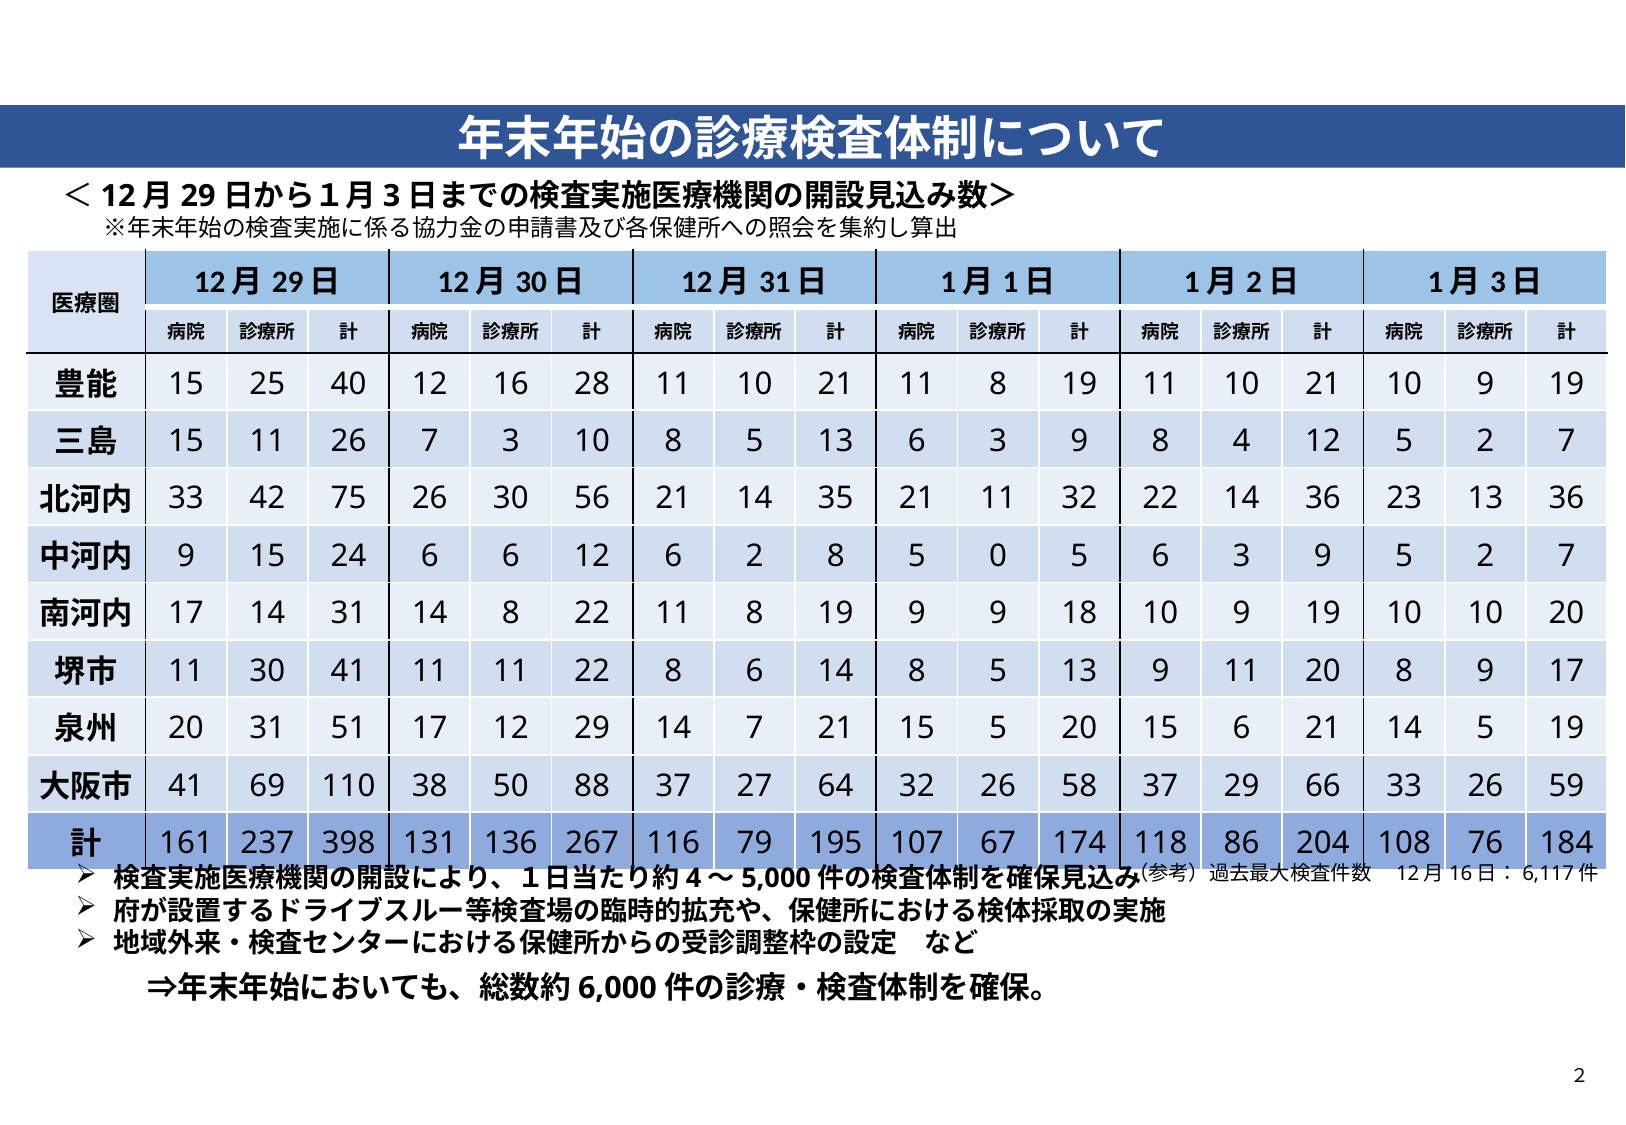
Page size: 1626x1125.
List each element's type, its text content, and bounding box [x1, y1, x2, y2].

table_cell 15 [877, 698, 957, 754]
table_cell 2 [715, 526, 794, 582]
table_cell 9 [1040, 411, 1119, 467]
table_cell 堺市 [28, 641, 145, 696]
table_cell 116 [634, 813, 713, 853]
table_cell 33 [146, 468, 226, 524]
table_cell 69 [228, 756, 307, 811]
table_cell 診療所 [715, 310, 794, 352]
table_cell 三島 [28, 411, 145, 467]
table_cell 26 [390, 468, 469, 524]
table_cell 267 [552, 813, 632, 853]
table_cell 20 [1527, 583, 1606, 639]
table_cell 10 [715, 354, 794, 409]
table_cell 184 [1527, 813, 1606, 853]
table_cell 11 [228, 411, 307, 467]
table_cell 29 [1202, 756, 1281, 811]
table_cell 9 [146, 526, 226, 582]
table_cell 9 [958, 583, 1038, 639]
table_cell 6 [877, 411, 957, 467]
table_cell 38 [390, 756, 469, 811]
table_cell 118 [1121, 813, 1200, 853]
table_cell 北河内 [28, 468, 145, 524]
table_cell 9 [1202, 583, 1281, 639]
table_cell 11 [1202, 641, 1281, 696]
table_header 12月31日 [634, 251, 875, 304]
table_cell 15 [228, 526, 307, 582]
table_cell 8 [471, 583, 551, 639]
table_cell 5 [715, 411, 794, 467]
table_cell 計 [1040, 310, 1119, 352]
table_cell 108 [1364, 813, 1444, 853]
table_cell 6 [634, 526, 713, 582]
table_cell 12 [1283, 411, 1363, 467]
table_cell 75 [309, 468, 388, 524]
table_cell 8 [634, 641, 713, 696]
table_cell 27 [715, 756, 794, 811]
table_cell 2 [1446, 526, 1525, 582]
table_cell 7 [1527, 411, 1606, 467]
text_box 年末年始の診療検査体制について [0, 104, 1625, 169]
table_cell 診療所 [471, 310, 551, 352]
table_cell 13 [1446, 468, 1525, 524]
table_cell 19 [796, 583, 875, 639]
table_cell 42 [228, 468, 307, 524]
table_cell 15 [146, 354, 226, 409]
table_cell 泉州 [28, 698, 145, 754]
table_cell 14 [1202, 468, 1281, 524]
table_cell 10 [552, 411, 632, 467]
table_cell 11 [877, 354, 957, 409]
table_cell 32 [877, 756, 957, 811]
table_cell 31 [228, 698, 307, 754]
table_cell 19 [1527, 698, 1606, 754]
table_cell 56 [552, 468, 632, 524]
table_header 1月3日 [1364, 251, 1606, 304]
table_cell 136 [471, 813, 551, 853]
table_cell 病院 [390, 310, 469, 352]
table_cell 21 [1283, 698, 1363, 754]
table_cell 41 [146, 756, 226, 811]
table_cell 5 [1364, 526, 1444, 582]
table_cell 76 [1446, 813, 1525, 853]
table_cell 5 [1364, 411, 1444, 467]
table_cell 5 [877, 526, 957, 582]
table_cell 40 [309, 354, 388, 409]
table_cell 10 [1121, 583, 1200, 639]
table_cell 26 [1446, 756, 1525, 811]
table_header 1月1日 [877, 251, 1119, 304]
table_cell 6 [715, 641, 794, 696]
table_cell 59 [1527, 756, 1606, 811]
table_cell 41 [309, 641, 388, 696]
table_cell 15 [146, 411, 226, 467]
table_cell 8 [1364, 641, 1444, 696]
table_cell 50 [471, 756, 551, 811]
table_cell 14 [715, 468, 794, 524]
table_cell 24 [309, 526, 388, 582]
table_cell 中河内 [28, 526, 145, 582]
table_cell 20 [1040, 698, 1119, 754]
table_cell 21 [796, 354, 875, 409]
table_cell 2 [1446, 411, 1525, 467]
table_cell 11 [634, 583, 713, 639]
table_header 医療圏 [28, 251, 145, 352]
table_cell 8 [877, 641, 957, 696]
table_cell 病院 [1121, 310, 1200, 352]
table_cell 174 [1040, 813, 1119, 853]
table_cell 5 [1446, 698, 1525, 754]
table_cell 8 [1121, 411, 1200, 467]
table_cell 5 [958, 698, 1038, 754]
table_cell 25 [228, 354, 307, 409]
table_cell 8 [796, 526, 875, 582]
table_cell 11 [1121, 354, 1200, 409]
table_cell 237 [228, 813, 307, 853]
table_cell 豊能 [28, 354, 145, 409]
table_cell 病院 [1364, 310, 1444, 352]
table_cell 37 [634, 756, 713, 811]
table_cell 131 [390, 813, 469, 853]
table_cell 診療所 [1202, 310, 1281, 352]
table_cell 8 [634, 411, 713, 467]
table_cell 17 [1527, 641, 1606, 696]
table_cell 診療所 [228, 310, 307, 352]
text_box ２ [1555, 1056, 1625, 1094]
table_cell 診療所 [958, 310, 1038, 352]
text_box （参考）過去最大検査件数 12月16日：6,117件 [1093, 853, 1614, 893]
table_cell 16 [471, 354, 551, 409]
table_cell 5 [1040, 526, 1119, 582]
table_cell 110 [309, 756, 388, 811]
table_cell 9 [1121, 641, 1200, 696]
table_cell 7 [390, 411, 469, 467]
table_cell 3 [958, 411, 1038, 467]
table_cell 12 [552, 526, 632, 582]
table_cell 12 [471, 698, 551, 754]
table_cell 107 [877, 813, 957, 853]
table_cell 51 [309, 698, 388, 754]
table_cell 計 [1527, 310, 1606, 352]
table_cell 7 [715, 698, 794, 754]
table_cell 204 [1283, 813, 1363, 853]
table_cell 南河内 [28, 583, 145, 639]
table_cell 8 [715, 583, 794, 639]
table_header 1月2日 [1121, 251, 1363, 304]
table_cell 36 [1527, 468, 1606, 524]
table_cell 17 [146, 583, 226, 639]
table_cell 計 [1283, 310, 1363, 352]
table_cell 病院 [146, 310, 226, 352]
table_cell 10 [1202, 354, 1281, 409]
table_cell 36 [1283, 468, 1363, 524]
table_cell 7 [1527, 526, 1606, 582]
table_cell 14 [796, 641, 875, 696]
table_cell 11 [958, 468, 1038, 524]
table_cell 10 [1446, 583, 1525, 639]
table_cell 13 [796, 411, 875, 467]
table_cell 79 [715, 813, 794, 853]
table_cell 58 [1040, 756, 1119, 811]
table_cell 67 [958, 813, 1038, 853]
table_cell 9 [1283, 526, 1363, 582]
table_cell 66 [1283, 756, 1363, 811]
table_cell 17 [390, 698, 469, 754]
table_cell 計 [796, 310, 875, 352]
table_cell 20 [146, 698, 226, 754]
table_cell 30 [228, 641, 307, 696]
table_cell 64 [796, 756, 875, 811]
table_cell 22 [552, 583, 632, 639]
table_cell 12 [390, 354, 469, 409]
table_cell 398 [309, 813, 388, 853]
table_cell 計 [309, 310, 388, 352]
table_cell 22 [552, 641, 632, 696]
table_cell 19 [1040, 354, 1119, 409]
table_cell 14 [390, 583, 469, 639]
table_cell 14 [1364, 698, 1444, 754]
table_cell 6 [471, 526, 551, 582]
table_cell 13 [1040, 641, 1119, 696]
table_cell 19 [1527, 354, 1606, 409]
table_cell 0 [958, 526, 1038, 582]
table_cell 28 [552, 354, 632, 409]
table_header 12月29日 [146, 251, 388, 304]
text_box ＜12月29日から１月3日までの検査実施医療機関の開設見込み数＞ ※年末年始の検査実施に係る協力金の申請書及び各保健所への照会を集約し算出 [17, 168, 1602, 249]
text_box 検査実施医療機関の開設により、１日当たり約4～5,000件の検査体制を確保見込み 府が設置するドライブスルー等検査場の臨時的拡充や、保健所における検体採取の実施 地域外来・検査センターにおける保健所からの受診調整枠の設定 など ⇒年末年始においても、総数約6,000件の診療・検査体制を確保。 [0, 853, 1583, 1013]
table_cell 6 [390, 526, 469, 582]
table_cell 8 [958, 354, 1038, 409]
table_cell 20 [1283, 641, 1363, 696]
table_cell 15 [1121, 698, 1200, 754]
table_cell 病院 [634, 310, 713, 352]
table_cell 33 [1364, 756, 1444, 811]
table_cell 計 [552, 310, 632, 352]
table_cell 18 [1040, 583, 1119, 639]
table_cell 35 [796, 468, 875, 524]
table_cell 10 [1364, 354, 1444, 409]
table_cell 22 [1121, 468, 1200, 524]
table_cell 14 [228, 583, 307, 639]
table_cell 26 [309, 411, 388, 467]
table_cell 32 [1040, 468, 1119, 524]
table_cell 11 [634, 354, 713, 409]
table_cell 9 [1446, 641, 1525, 696]
table_cell 37 [1121, 756, 1200, 811]
table_header 12月30日 [390, 251, 632, 304]
table_cell 21 [634, 468, 713, 524]
table_cell 29 [552, 698, 632, 754]
table_cell 大阪市 [28, 756, 145, 811]
table_cell 診療所 [1446, 310, 1525, 352]
table_cell 6 [1121, 526, 1200, 582]
table_cell 4 [1202, 411, 1281, 467]
table_cell 9 [1446, 354, 1525, 409]
table_cell 11 [471, 641, 551, 696]
table_cell 21 [877, 468, 957, 524]
table_cell 11 [146, 641, 226, 696]
table_cell 6 [1202, 698, 1281, 754]
table_cell 26 [958, 756, 1038, 811]
table_cell 195 [796, 813, 875, 853]
table_cell 計 [28, 813, 145, 853]
table_cell 30 [471, 468, 551, 524]
table_cell 病院 [877, 310, 957, 352]
table_cell 161 [146, 813, 226, 853]
table_cell 21 [796, 698, 875, 754]
table_cell 19 [1283, 583, 1363, 639]
table_cell 21 [1283, 354, 1363, 409]
table_cell 31 [309, 583, 388, 639]
table_cell 9 [877, 583, 957, 639]
table_cell 88 [552, 756, 632, 811]
table_cell 10 [1364, 583, 1444, 639]
table_cell 5 [958, 641, 1038, 696]
table_cell 14 [634, 698, 713, 754]
table_cell 23 [1364, 468, 1444, 524]
table_cell 11 [390, 641, 469, 696]
table_cell 86 [1202, 813, 1281, 853]
table_cell 3 [1202, 526, 1281, 582]
table_cell 3 [471, 411, 551, 467]
